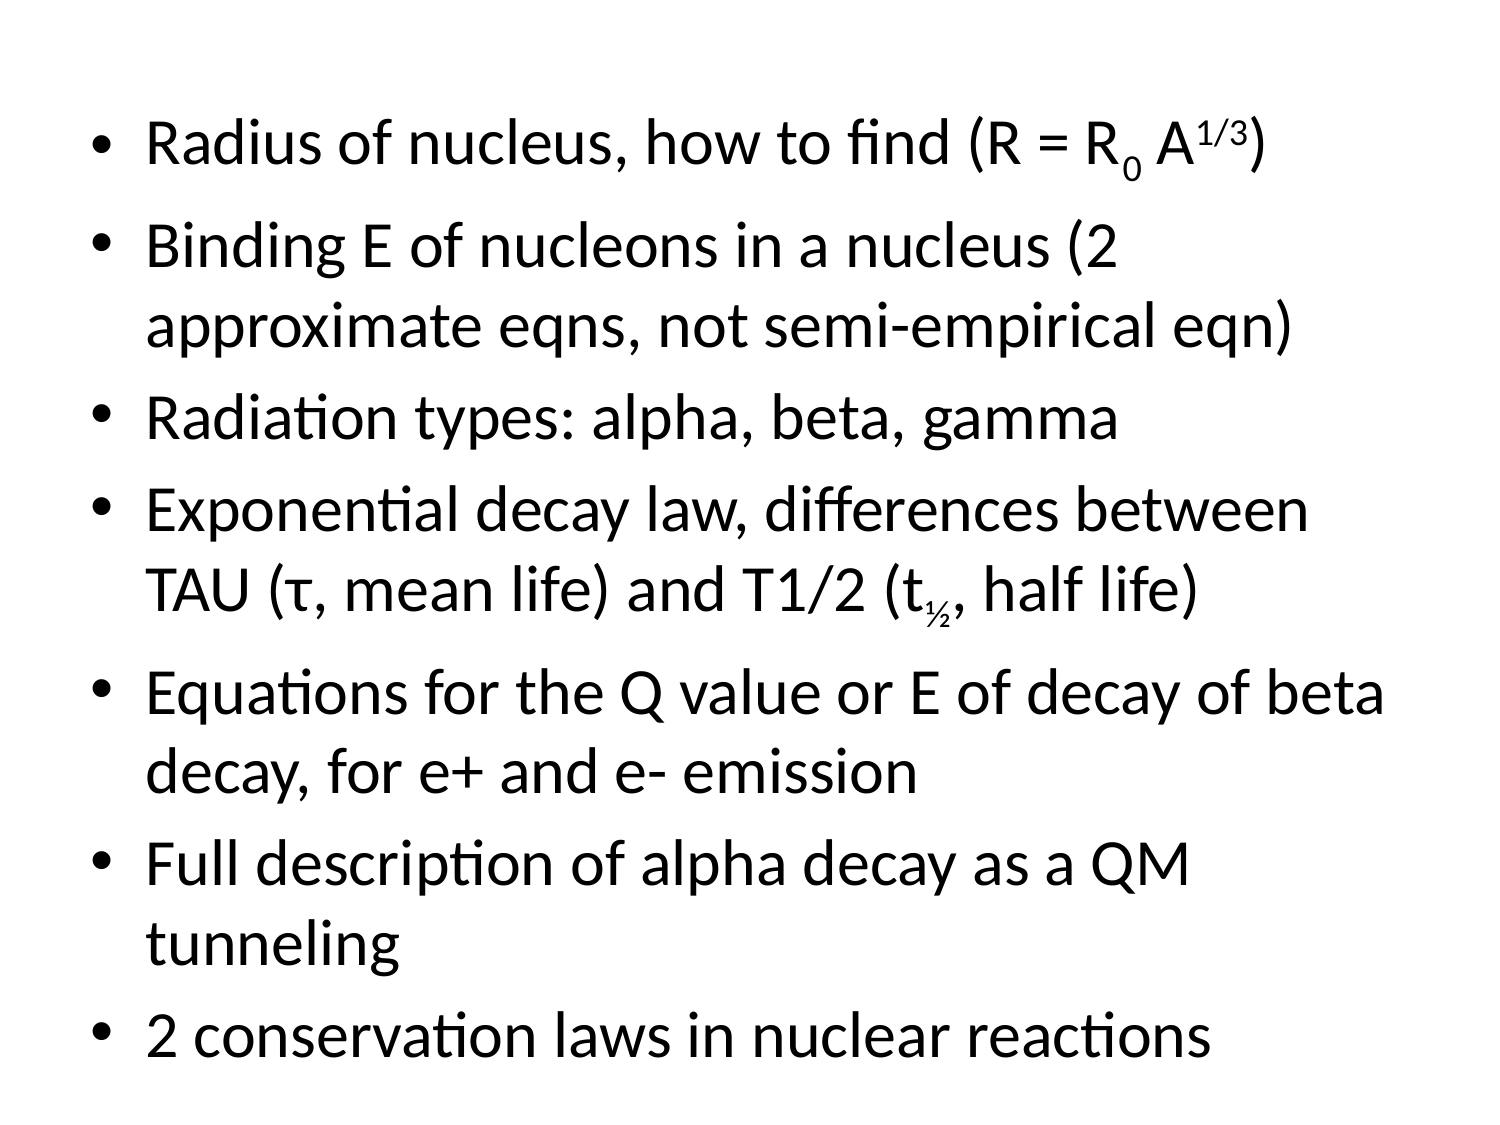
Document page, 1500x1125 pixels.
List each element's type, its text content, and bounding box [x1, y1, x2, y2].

list Radius of nucleus, how to find (R = R0 A1/3) Binding E of nucleons in a nucleus (2 approximate eqns, not semi-empirical eqn) Radiation types: alpha, beta, gamma Exponential decay law, differences between TAU (τ, mean life) and T1/2 (t½, half life) Equations for the Q value or E of decay of beta decay, for e+ and e- emission Full description of alpha decay as a QM tunneling 2 conservation laws in nuclear reactions [75, 91, 1425, 1087]
